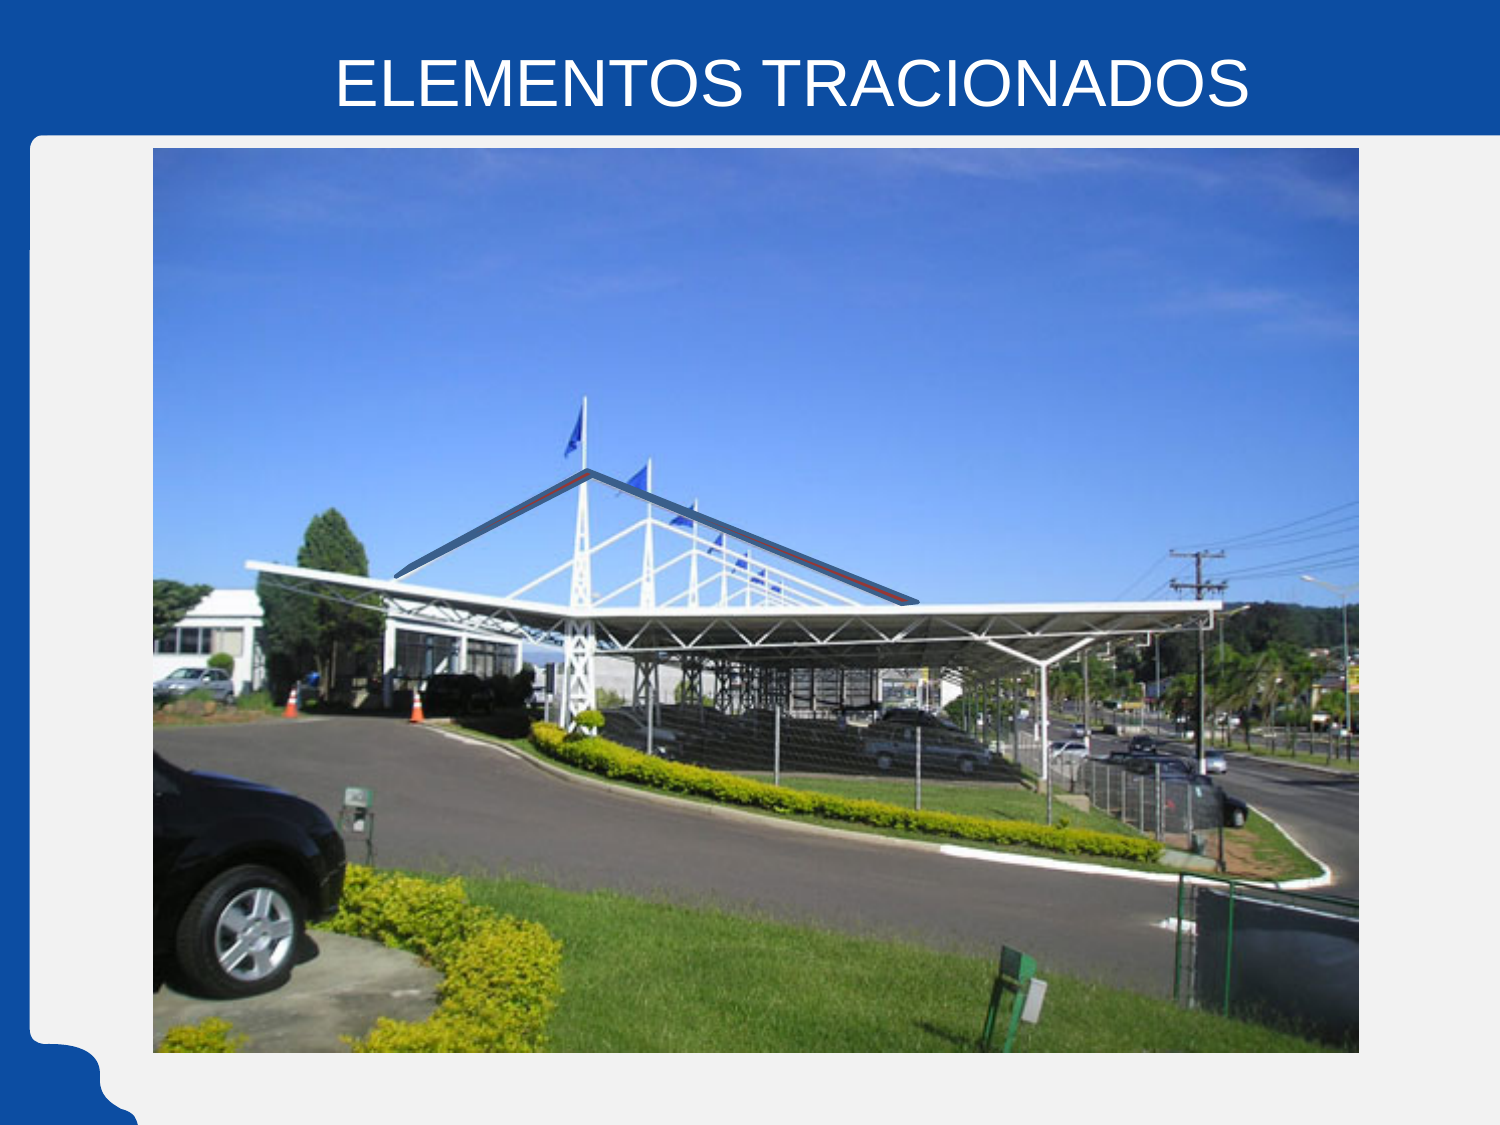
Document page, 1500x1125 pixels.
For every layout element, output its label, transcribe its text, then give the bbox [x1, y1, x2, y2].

title ELEMENTOS TRACIONADOS [53, 31, 1459, 129]
picture [153, 148, 1359, 1053]
